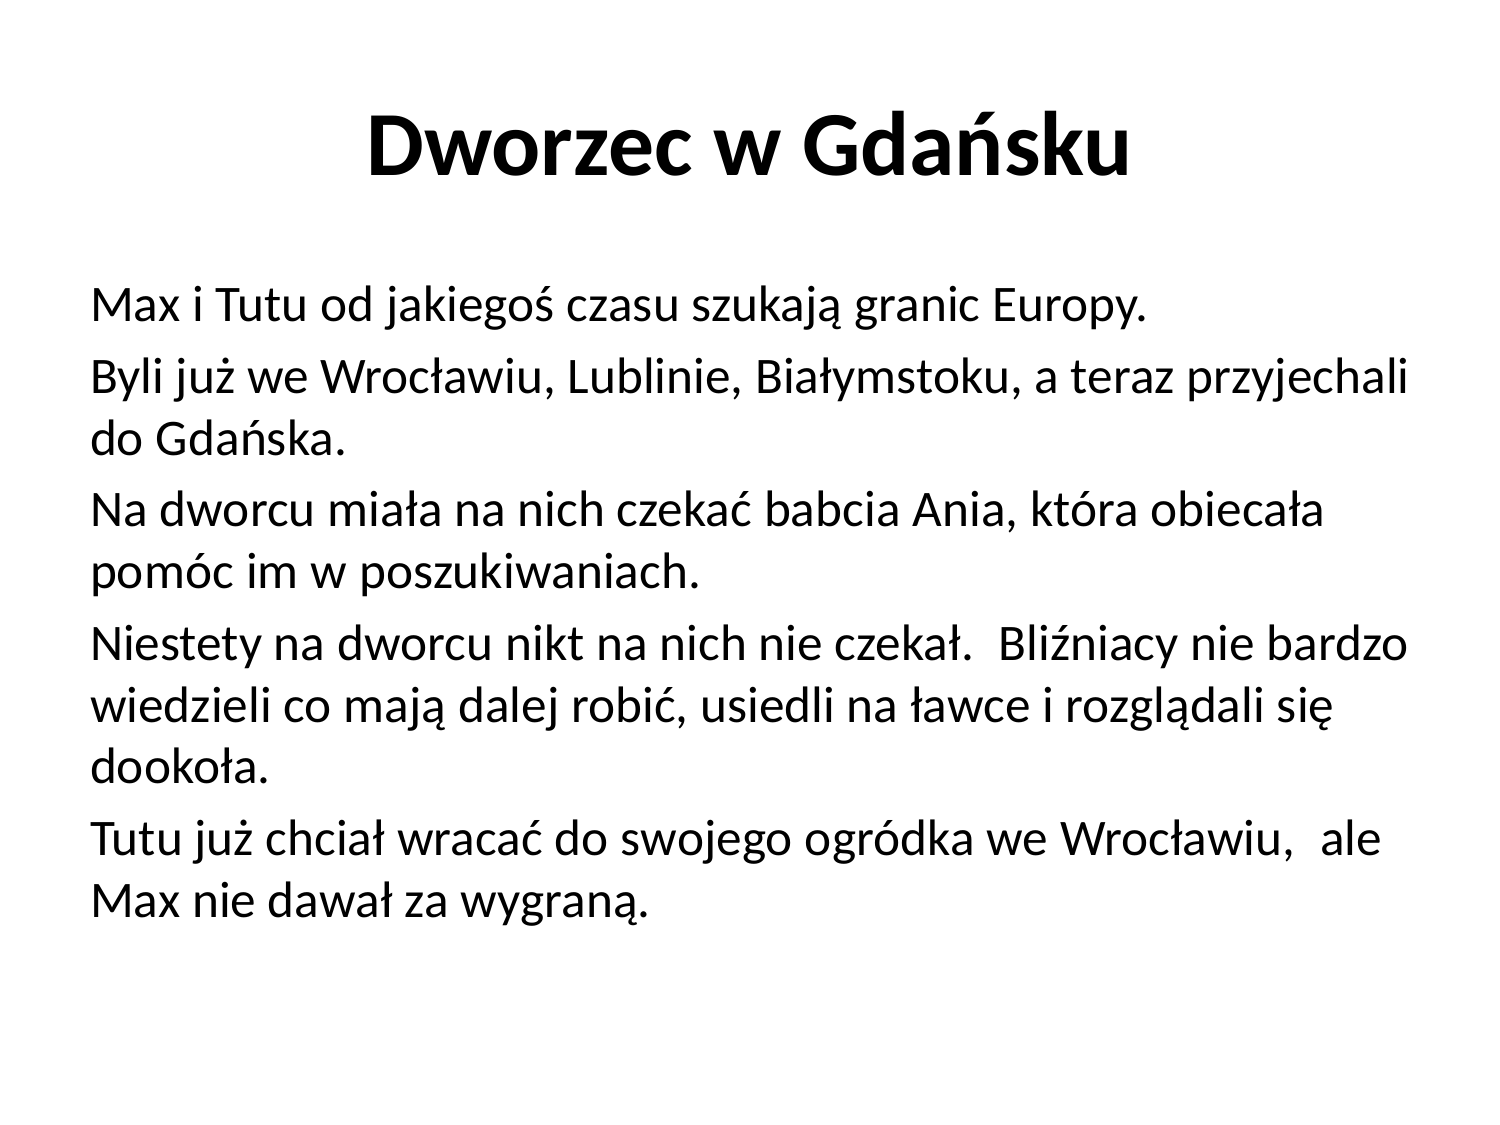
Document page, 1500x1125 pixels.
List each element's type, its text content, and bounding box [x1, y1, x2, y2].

list Max i Tutu od jakiegoś czasu szukają granic Europy. Byli już we Wrocławiu, Lublinie, Białymstoku, a teraz przyjechali do Gdańska. Na dworcu miała na nich czekać babcia Ania, która obiecała pomóc im w poszukiwaniach. Niestety na dworcu nikt na nich nie czekał. Bliźniacy nie bardzo wiedzieli co mają dalej robić, usiedli na ławce i rozglądali się dookoła. Tutu już chciał wracać do swojego ogródka we Wrocławiu, ale Max nie dawał za wygraną. [75, 262, 1459, 1005]
title Dworzec w Gdańsku [75, 45, 1425, 233]
